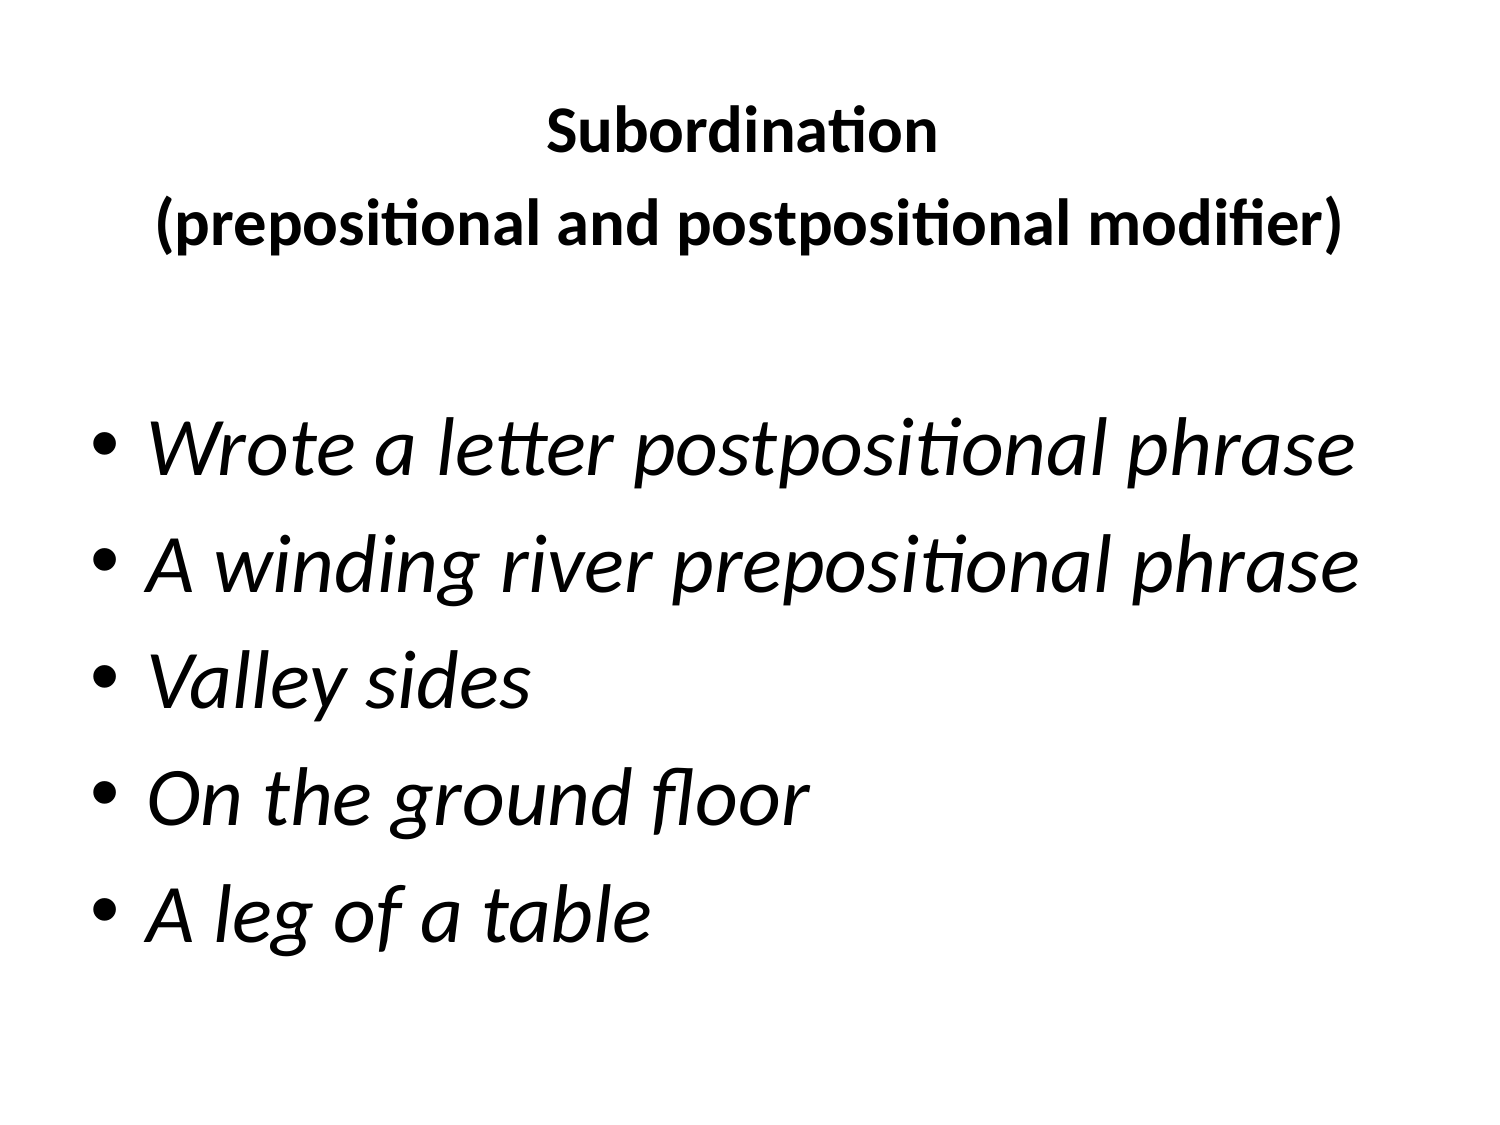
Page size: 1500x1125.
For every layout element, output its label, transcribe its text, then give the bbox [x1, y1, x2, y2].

list Subordination (prepositional and postpositional modifier) Wrote a letter postpositional phrase A winding river prepositional phrase Valley sides On the ground floor A leg of a table [75, 78, 1425, 1005]
